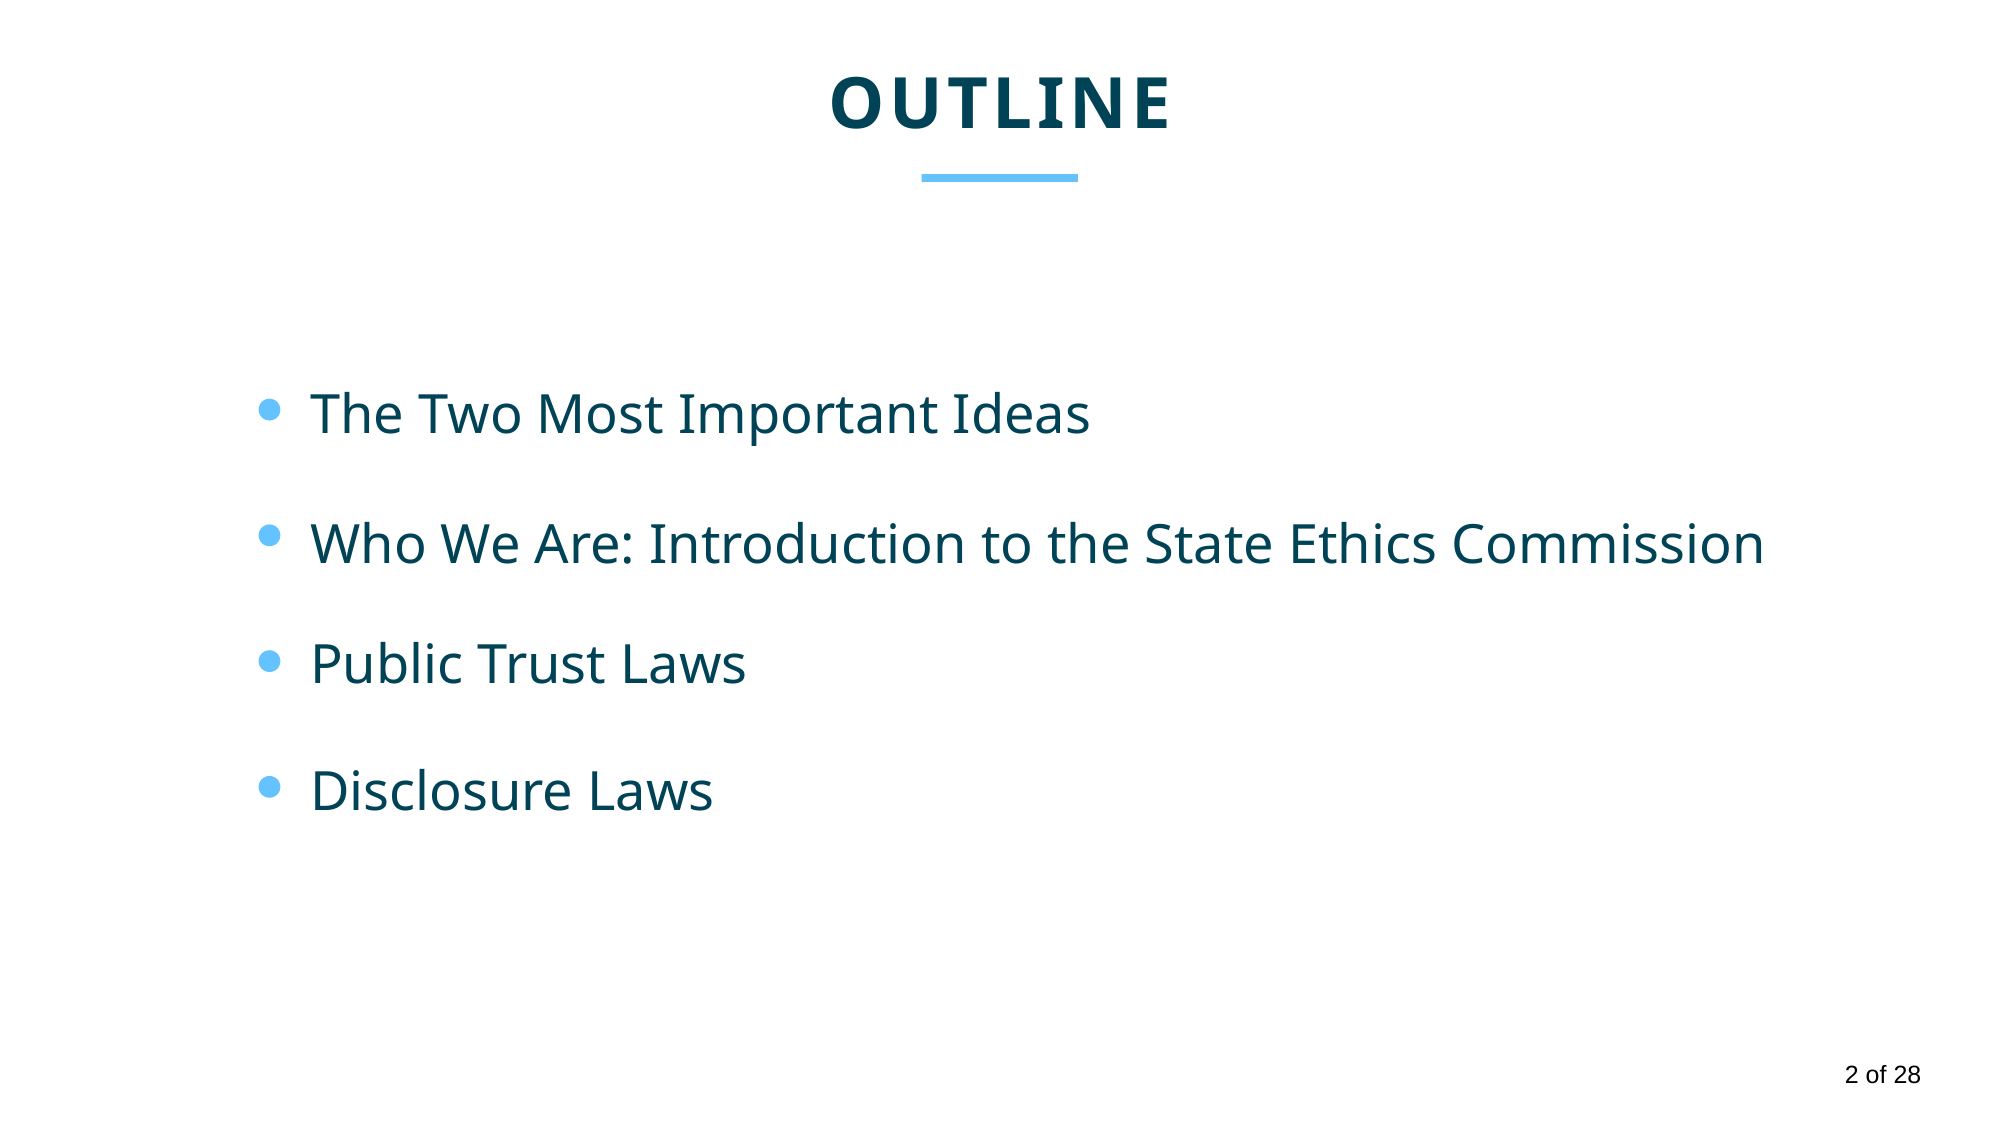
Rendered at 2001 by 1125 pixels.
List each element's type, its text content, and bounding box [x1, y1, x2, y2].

text_box OUTLINE [15, 73, 1984, 128]
text_box [258, 398, 281, 421]
text_box Who We Are: Introduction to the State Ethics Commission [310, 516, 1898, 609]
text_box The Two Most Important Ideas [310, 386, 1593, 433]
text_box [258, 775, 281, 798]
text_box [921, 174, 1078, 182]
text_box Disclosure Laws [310, 763, 1593, 810]
text_box [258, 524, 281, 547]
text_box 2 of 28 [1830, 1051, 2000, 1097]
text_box [258, 650, 281, 673]
text_box Public Trust Laws [310, 637, 1593, 683]
